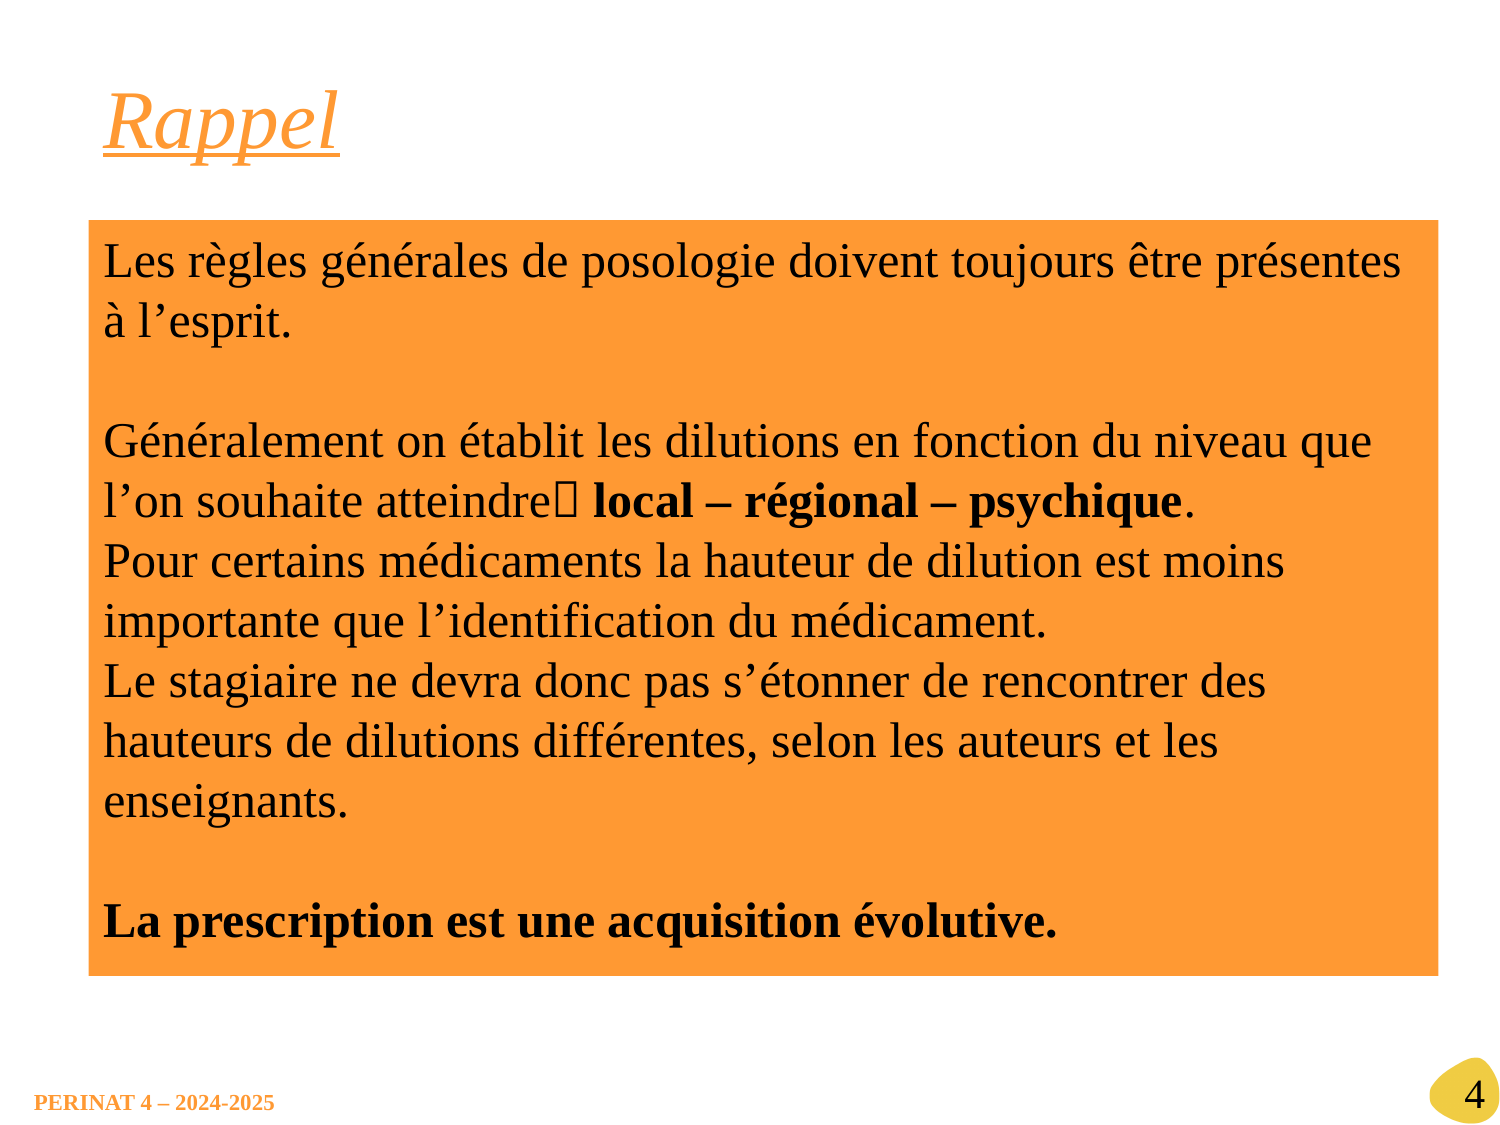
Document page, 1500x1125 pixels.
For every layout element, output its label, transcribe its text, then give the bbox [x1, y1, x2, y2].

text_box Rappel [88, 57, 355, 173]
list Les règles générales de posologie doivent toujours être présentes à l’esprit. Généralement on établit les dilutions en fonction du niveau que l’on souhaite atteindre local – régional – psychique. Pour certains médicaments la hauteur de dilution est moins importante que l’identification du médicament. Le stagiaire ne devra donc pas s’étonner de rencontrer des hauteurs de dilutions différentes, selon les auteurs et les enseignants. La prescription est une acquisition évolutive. [88, 220, 1439, 976]
picture [1423, 1057, 1500, 1125]
